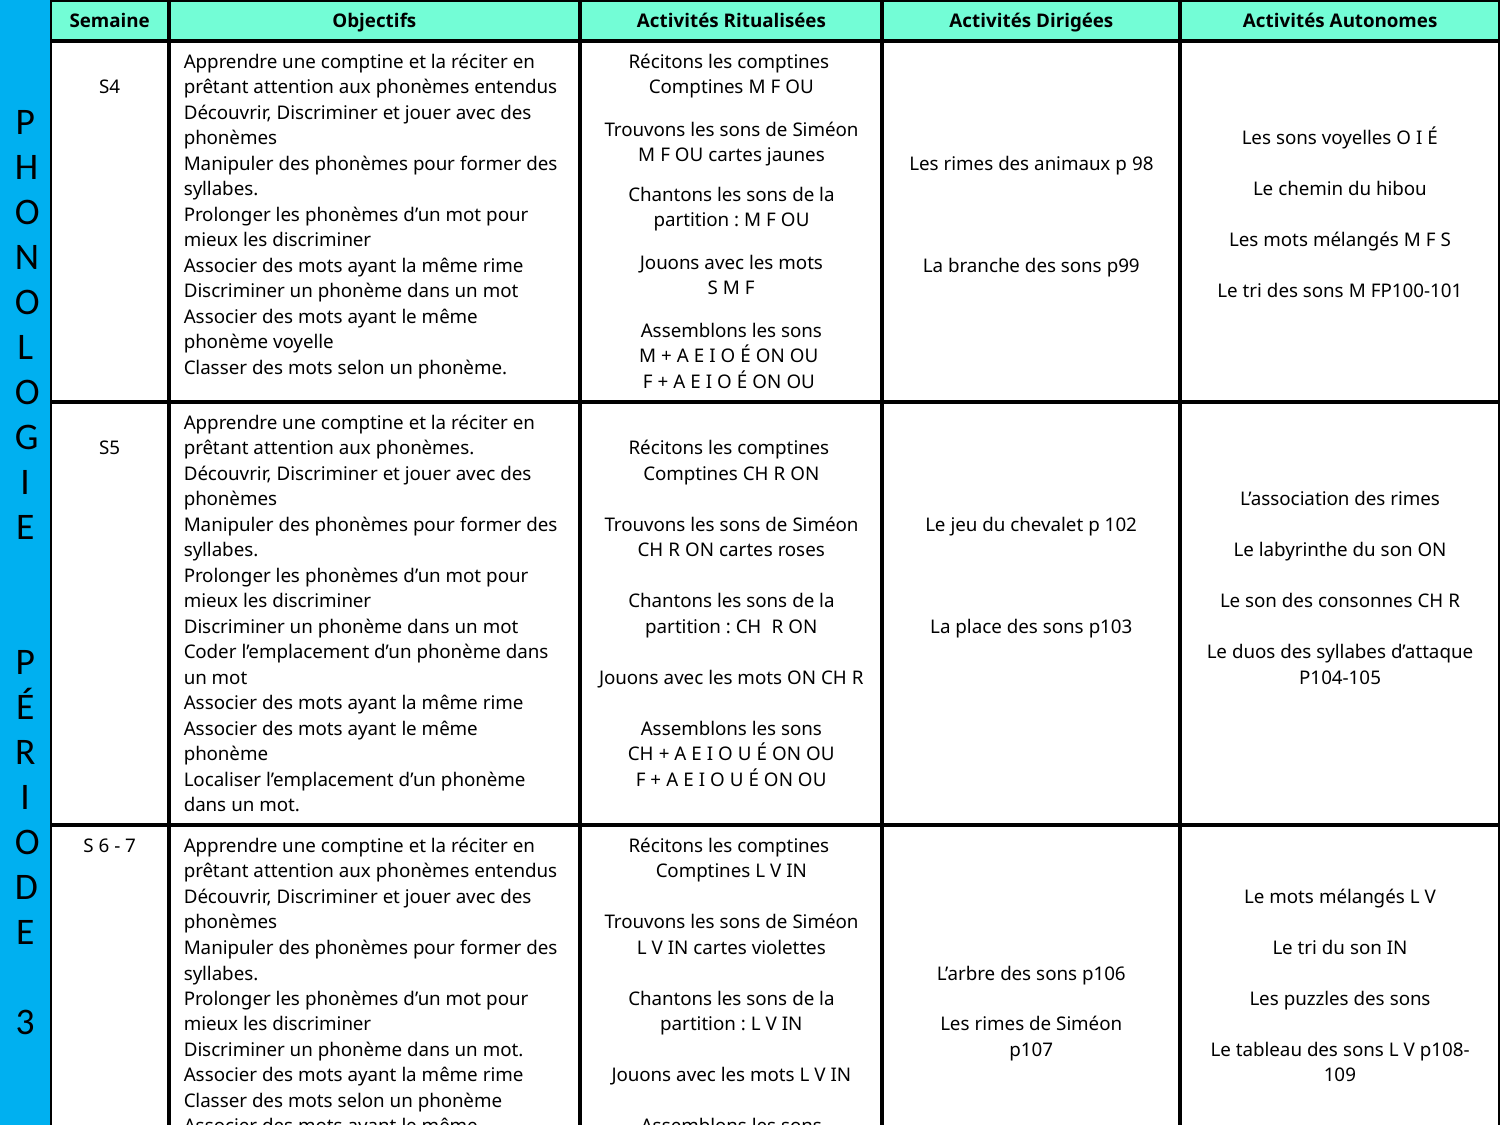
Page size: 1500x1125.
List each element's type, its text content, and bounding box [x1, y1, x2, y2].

table_cell Les rimes des animaux p 98 La branche des sons p99 [884, 43, 1178, 400]
table_cell S 6 - 7 [52, 827, 167, 1125]
table_cell L’association des rimes Le labyrinthe du son ON Le son des consonnes CH R Le duos des syllabes d’attaque P104-105 [1182, 404, 1498, 823]
table_cell Récitons les comptines Comptines L V IN Trouvons les sons de Siméon L V IN cartes violettes Chantons les sons de la partition : L V IN Jouons avec les mots L V IN Assemblons les sons L + A E I O U É ON OU IN V + A E I O U É ON OU IN [582, 827, 880, 1125]
table_header Semaine [52, 2, 167, 39]
table_header Activités Autonomes [1182, 2, 1498, 39]
table_cell Le jeu du chevalet p 102 La place des sons p103 [884, 404, 1178, 823]
table_header Objectifs [171, 2, 578, 39]
table_header Activités Dirigées [884, 2, 1178, 39]
text_box P H O N O L O G I E P É R I O D E 3 [0, 0, 51, 1125]
table_cell L’arbre des sons p106 Les rimes de Siméon p107 [884, 827, 1178, 1125]
table_header Activités Ritualisées [582, 2, 880, 39]
table_cell Apprendre une comptine et la réciter en prêtant attention aux phonèmes. Découvrir, Discriminer et jouer avec des phonèmes Manipuler des phonèmes pour former des syllabes. Prolonger les phonèmes d’un mot pour mieux les discriminer Discriminer un phonème dans un mot Coder l’emplacement d’un phonème dans un mot Associer des mots ayant la même rime Associer des mots ayant le même phonème Localiser l’emplacement d’un phonème dans un mot. [171, 404, 578, 823]
table_cell S5 [52, 404, 167, 823]
table_cell Récitons les comptines Comptines CH R ON Trouvons les sons de Siméon CH R ON cartes roses Chantons les sons de la partition : CH R ON Jouons avec les mots ON CH R Assemblons les sons CH + A E I O U É ON OU F + A E I O U É ON OU [582, 404, 880, 823]
table_cell Apprendre une comptine et la réciter en prêtant attention aux phonèmes entendus Découvrir, Discriminer et jouer avec des phonèmes Manipuler des phonèmes pour former des syllabes. Prolonger les phonèmes d’un mot pour mieux les discriminer Associer des mots ayant la même rime Discriminer un phonème dans un mot Associer des mots ayant le même phonème voyelle Classer des mots selon un phonème. [171, 43, 578, 400]
table_cell S4 [52, 43, 167, 400]
table_cell Les sons voyelles O I É Le chemin du hibou Les mots mélangés M F S Le tri des sons M FP100-101 [1182, 43, 1498, 400]
table_cell Apprendre une comptine et la réciter en prêtant attention aux phonèmes entendus Découvrir, Discriminer et jouer avec des phonèmes Manipuler des phonèmes pour former des syllabes. Prolonger les phonèmes d’un mot pour mieux les discriminer Discriminer un phonème dans un mot. Associer des mots ayant la même rime Classer des mots selon un phonème Associer des mots ayant le même phonème Localiser l’emplacement d’un phonème dans un mot [171, 827, 578, 1125]
table_cell Le mots mélangés L V Le tri du son IN Les puzzles des sons Le tableau des sons L V p108-109 [1182, 827, 1498, 1125]
table_cell Récitons les comptines Comptines M F OU Trouvons les sons de Siméon M F OU cartes jaunes Chantons les sons de la partition : M F OU Jouons avec les mots S M F Assemblons les sons M + A E I O É ON OU F + A E I O É ON OU [582, 43, 880, 400]
